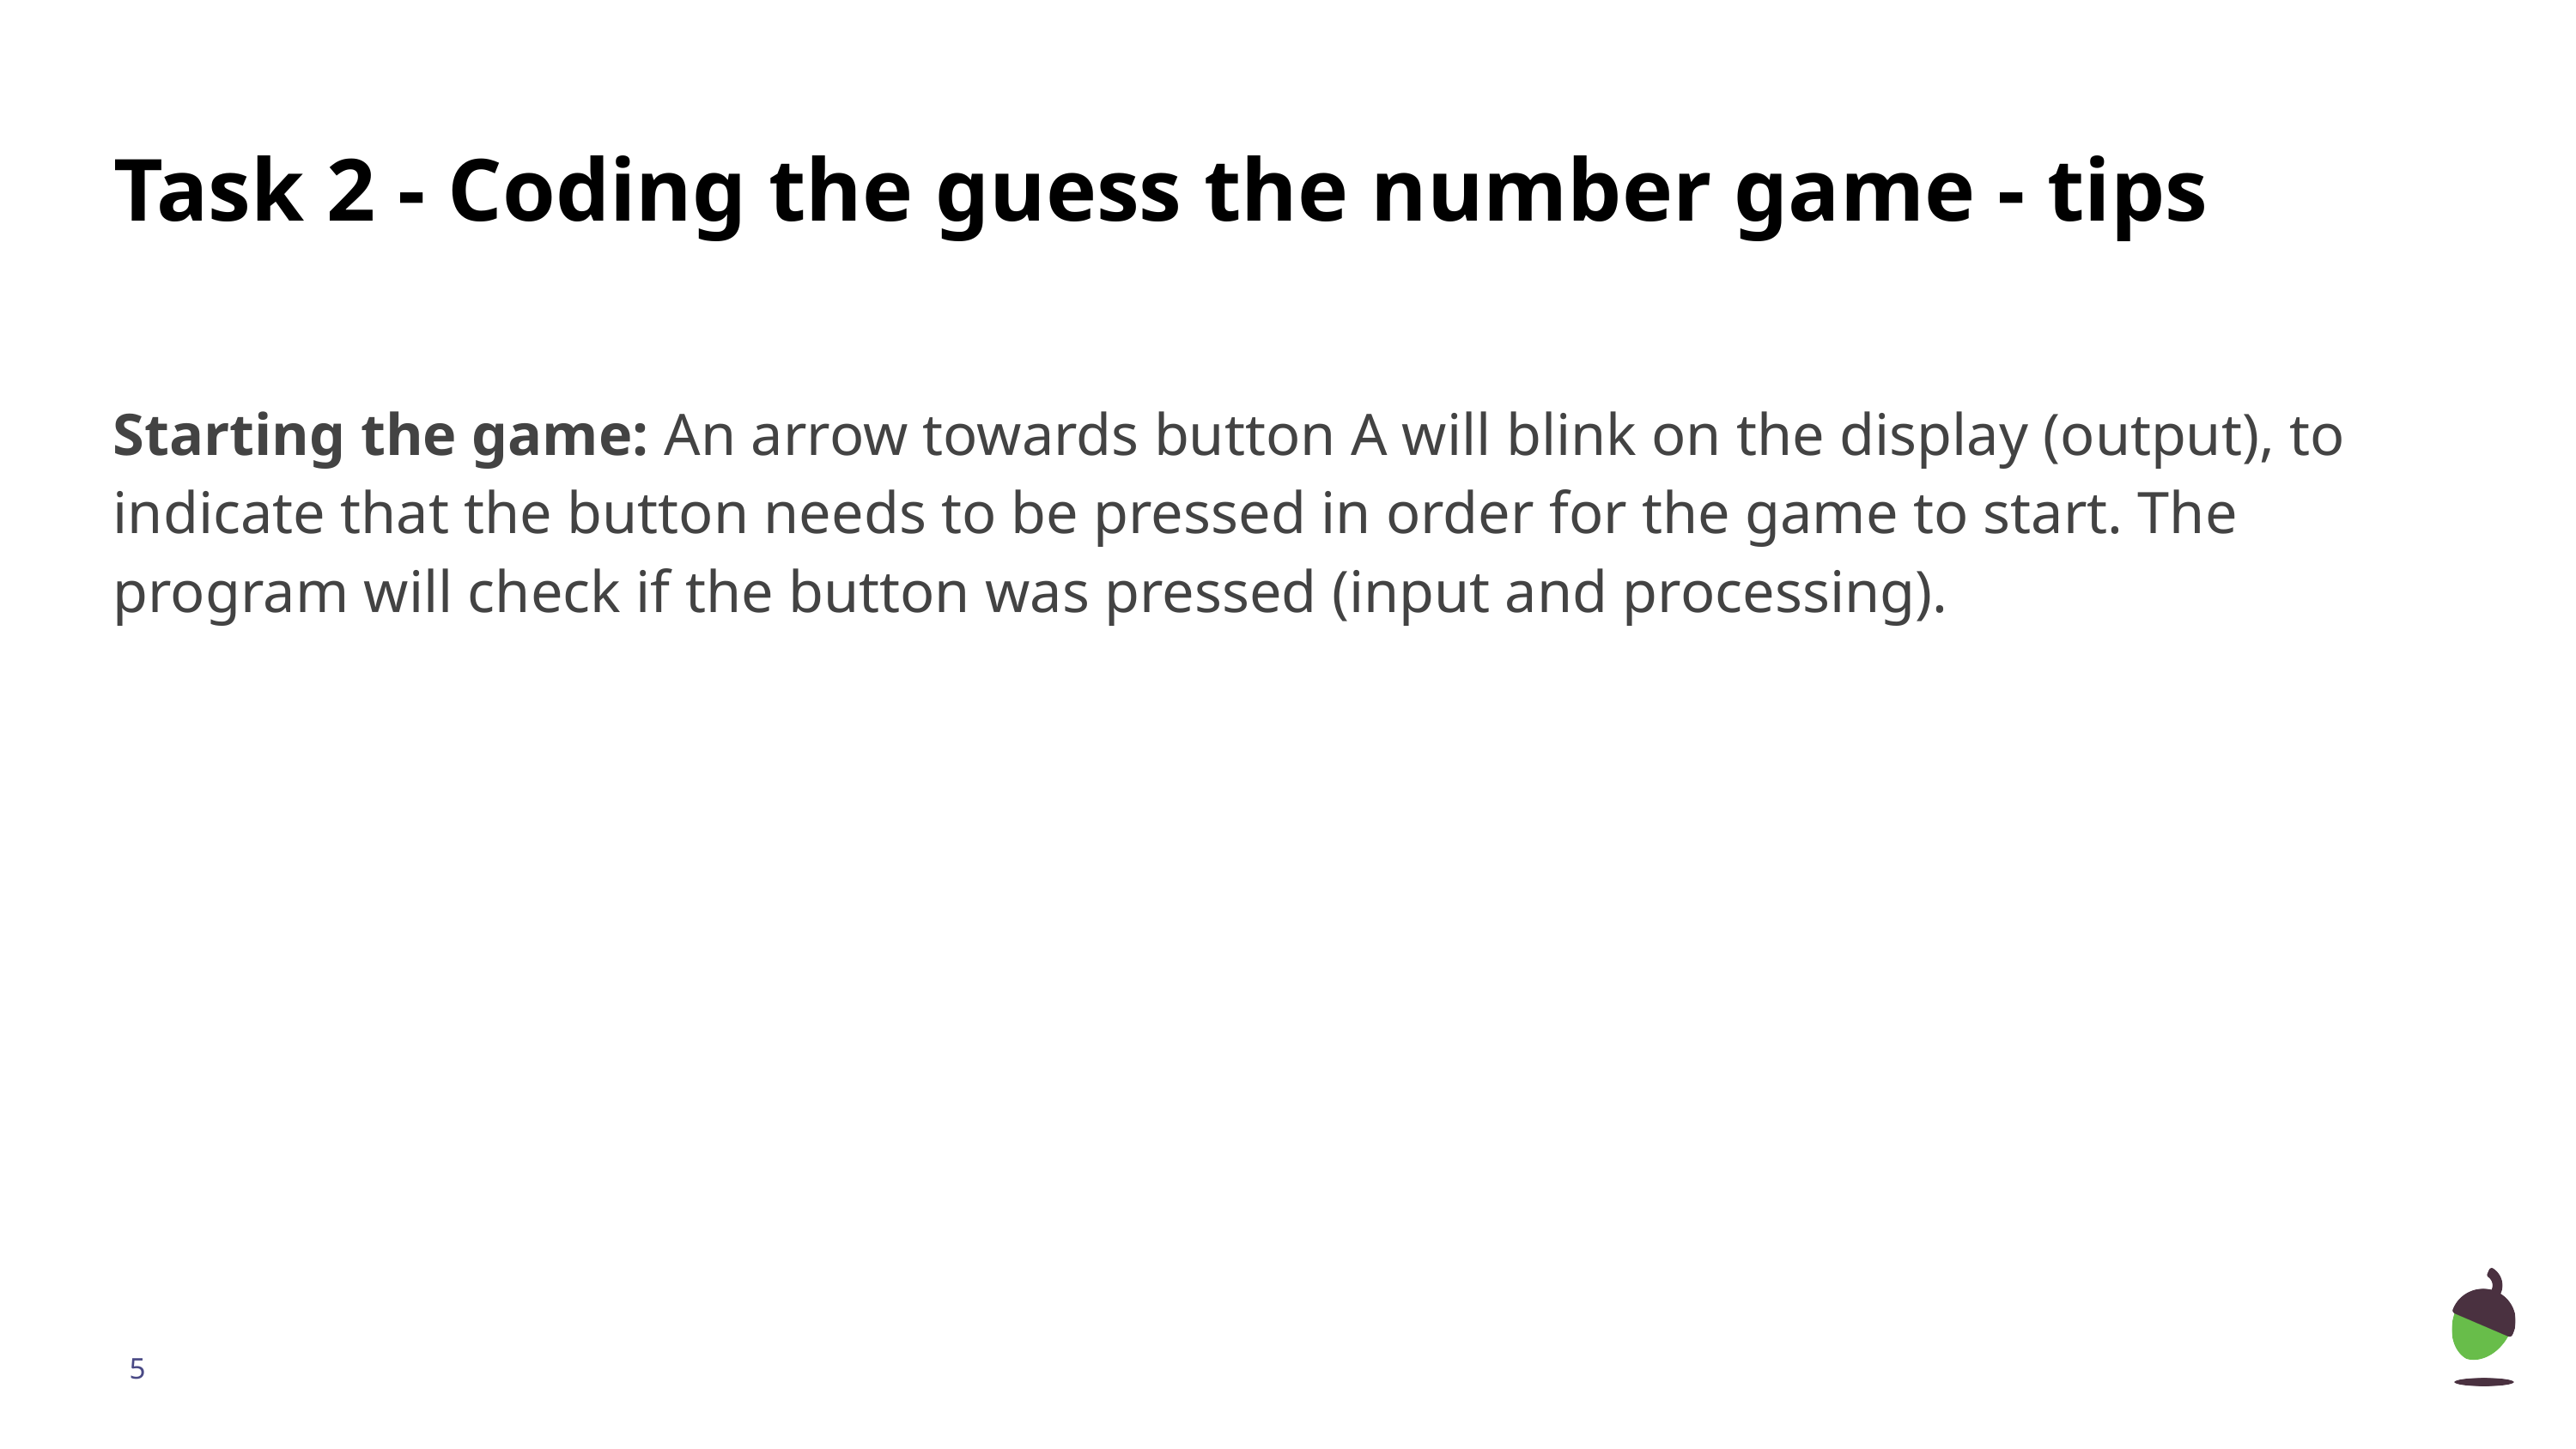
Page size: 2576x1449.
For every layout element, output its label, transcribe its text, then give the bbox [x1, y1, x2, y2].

text_box Starting the game: An arrow towards button A will blink on the display (output), to indicate that the button needs to be pressed in order for the game to start. The program will check if the button was pressed (input and processing). [87, 362, 2455, 837]
picture [2451, 1268, 2516, 1386]
text_box Task 2 - Coding the guess the number game - tips [87, 87, 2488, 287]
slide_number ‹#› [129, 1349, 332, 1401]
